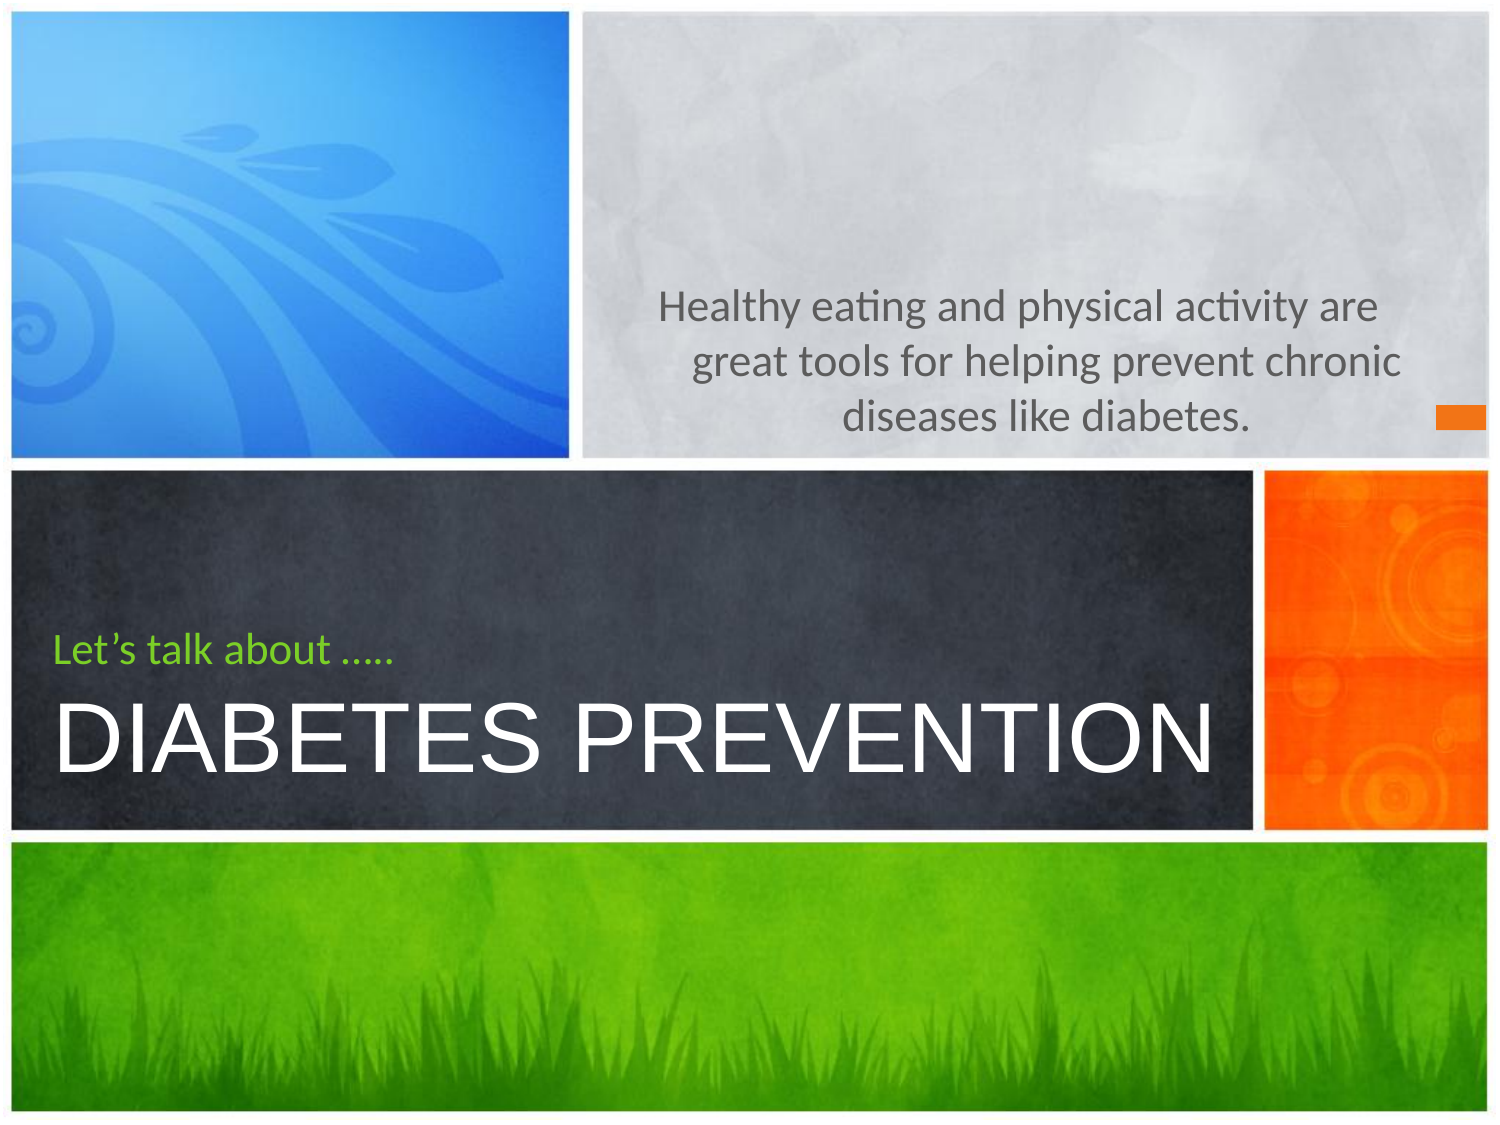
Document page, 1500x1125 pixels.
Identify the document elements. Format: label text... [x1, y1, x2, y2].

picture [3, 3, 1498, 1120]
title Let’s talk about ….. DIABETES PREVENTION [37, 500, 1247, 800]
list Healthy eating and physical activity are great tools for helping prevent chronic diseases like diabetes. [612, 215, 1425, 449]
